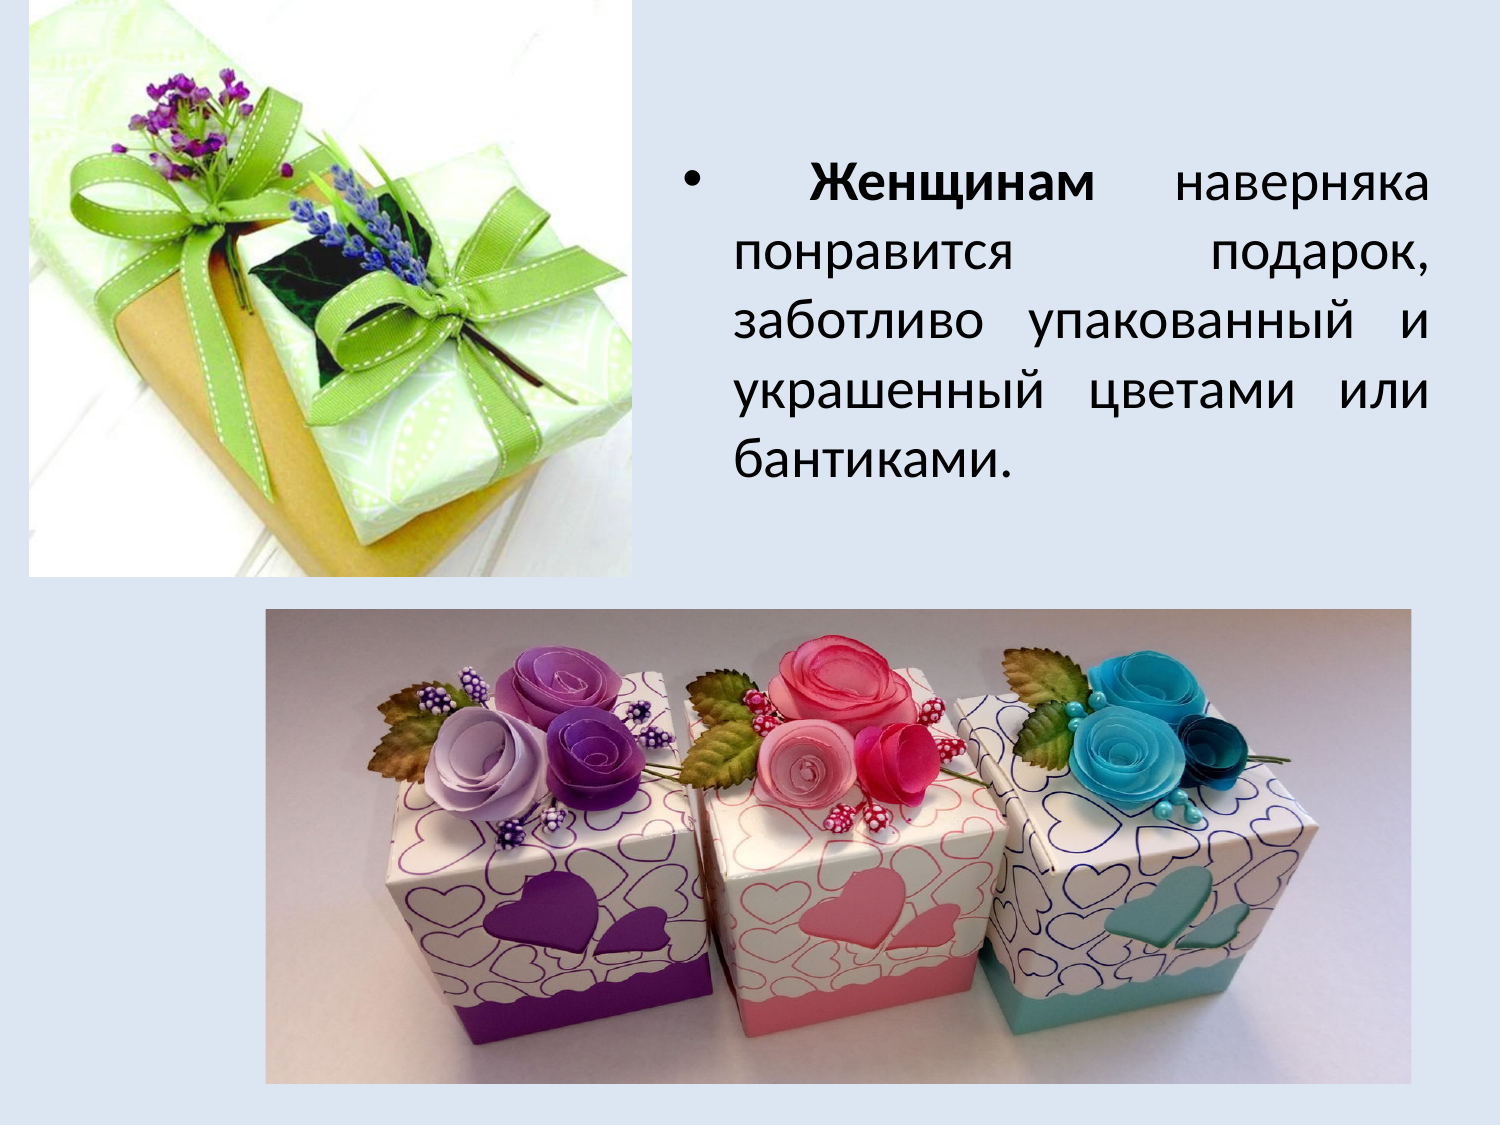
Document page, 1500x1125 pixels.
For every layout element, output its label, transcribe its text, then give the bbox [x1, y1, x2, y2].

picture [265, 609, 1412, 1084]
list Женщинам наверняка понравится подарок, заботливо упакованный и украшенный цветами или бантиками. [667, 54, 1447, 504]
picture [29, 0, 633, 577]
